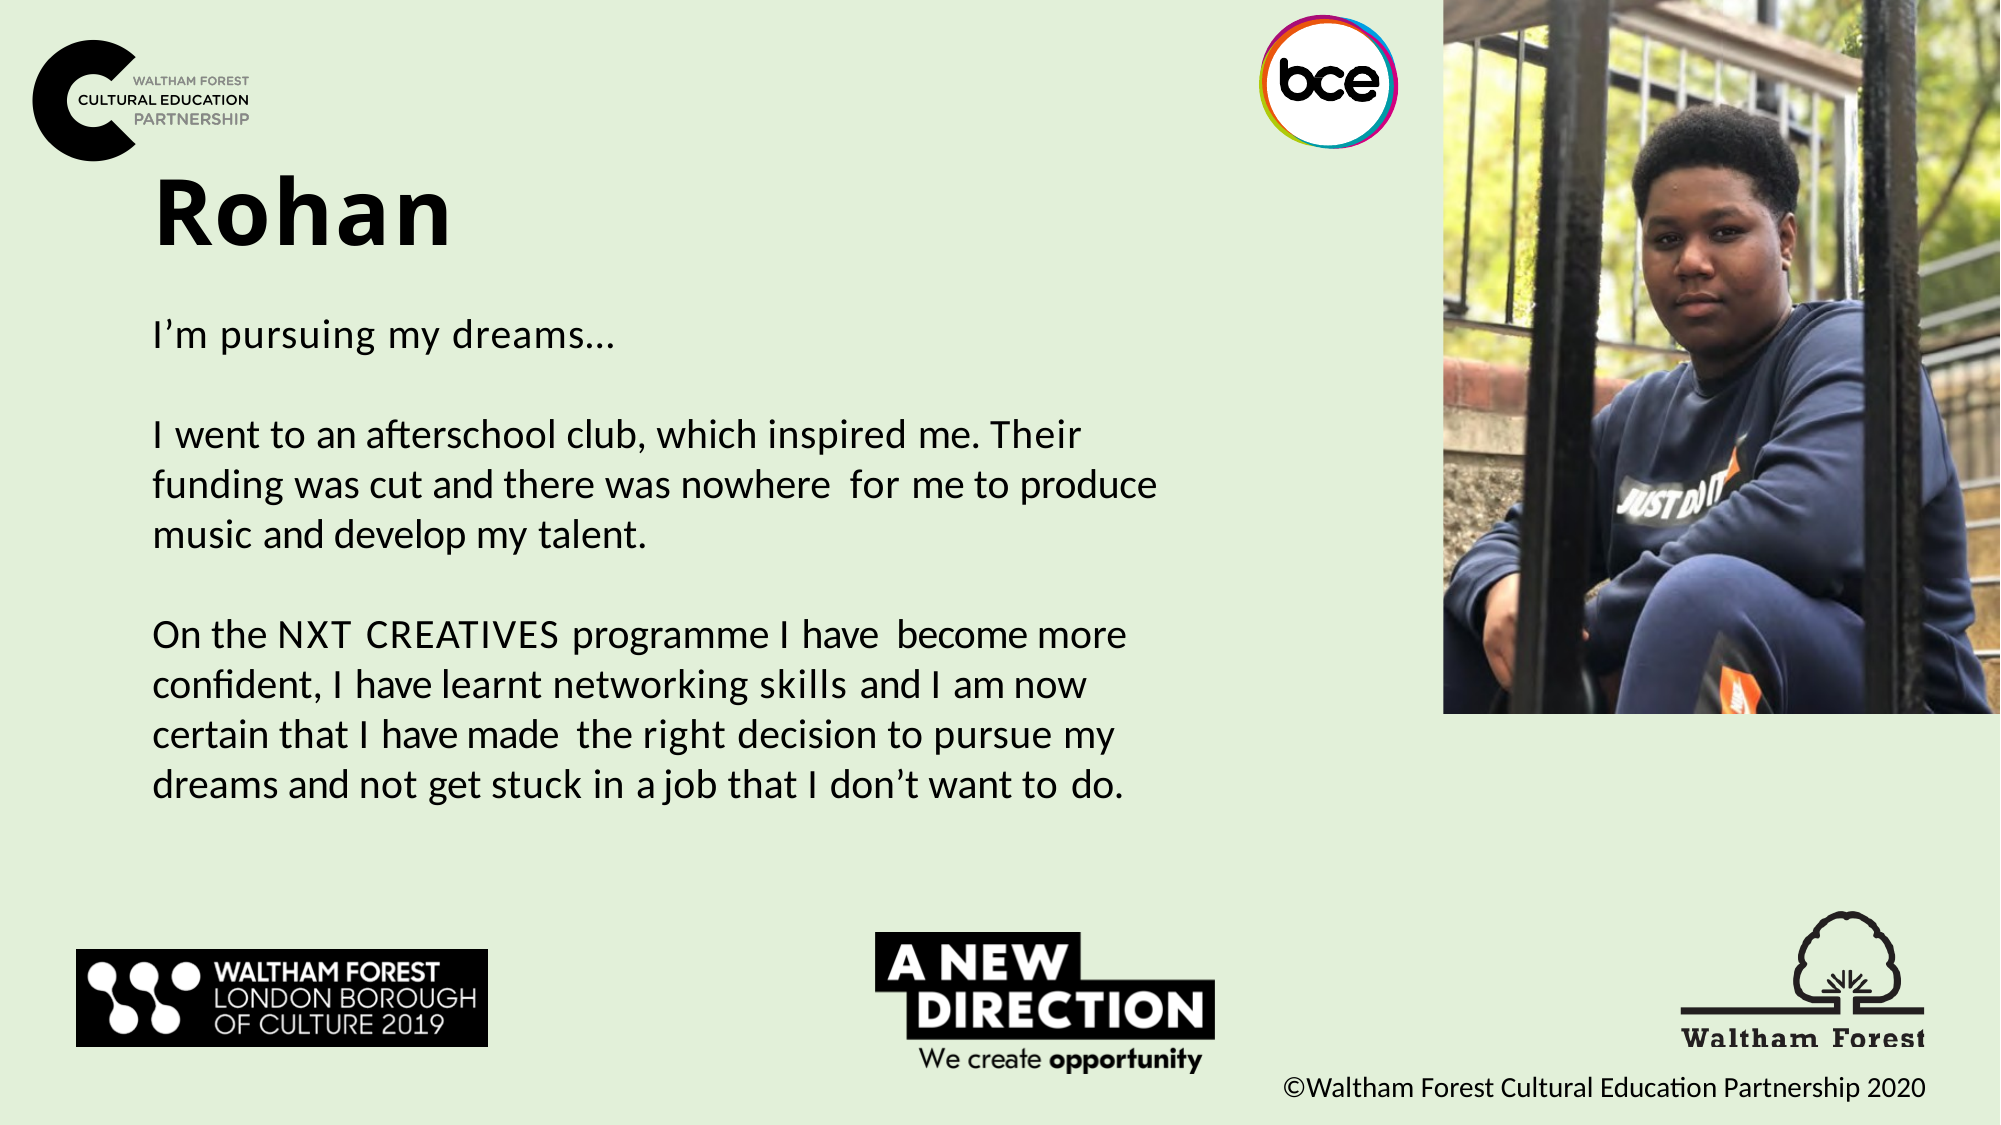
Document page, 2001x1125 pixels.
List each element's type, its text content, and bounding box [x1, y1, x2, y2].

picture [875, 932, 1215, 1074]
text_box [1443, 0, 2000, 714]
text_box I’m pursuing my dreams… I went to an afterschool club, which inspired me. Their funding was cut and there was nowhere for me to produce music and develop my talent. On the NXT CREATIVES programme I have become more confident, I have learnt networking skills and I am now certain that I have made the right decision to pursue my dreams and not get stuck in a job that I don’t want to do. [137, 299, 1226, 860]
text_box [1258, 14, 1399, 149]
picture [0, 16, 282, 185]
picture [75, 949, 488, 1047]
